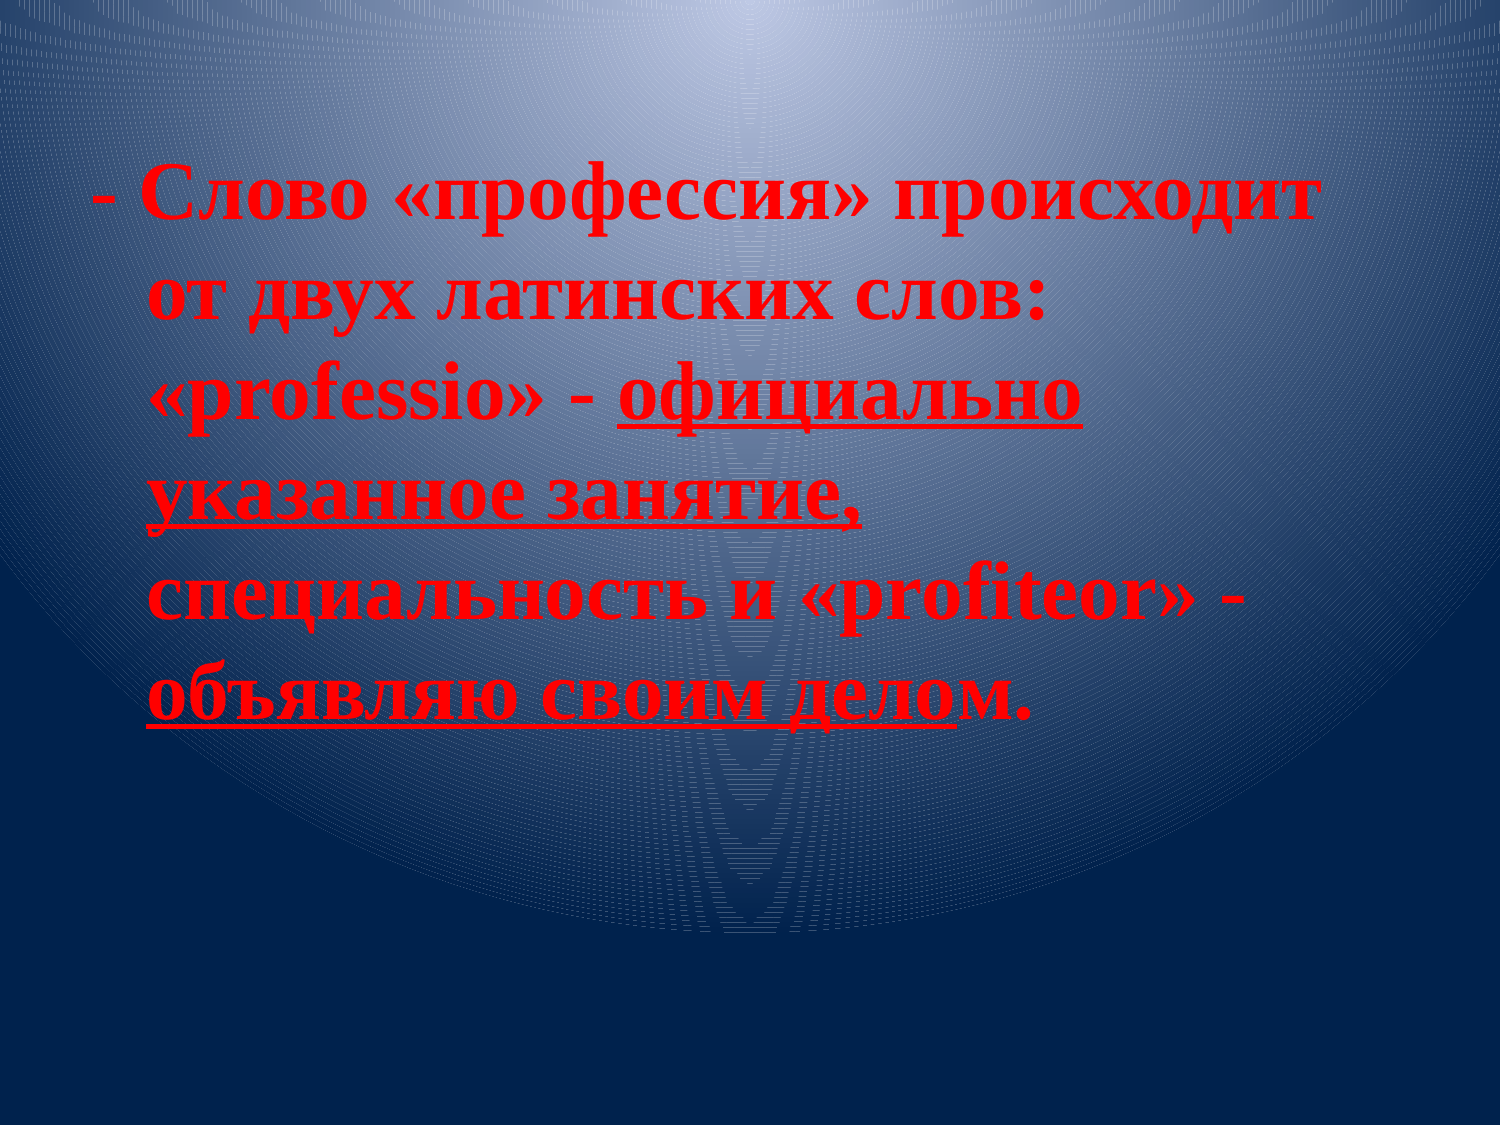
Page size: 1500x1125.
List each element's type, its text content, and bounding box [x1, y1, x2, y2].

list - Слово «профессия» происходит от двух латинских слов: «professio» - официально указанное занятие, специальность и «profiteоr» - объявляю своим делом. [75, 128, 1425, 1005]
